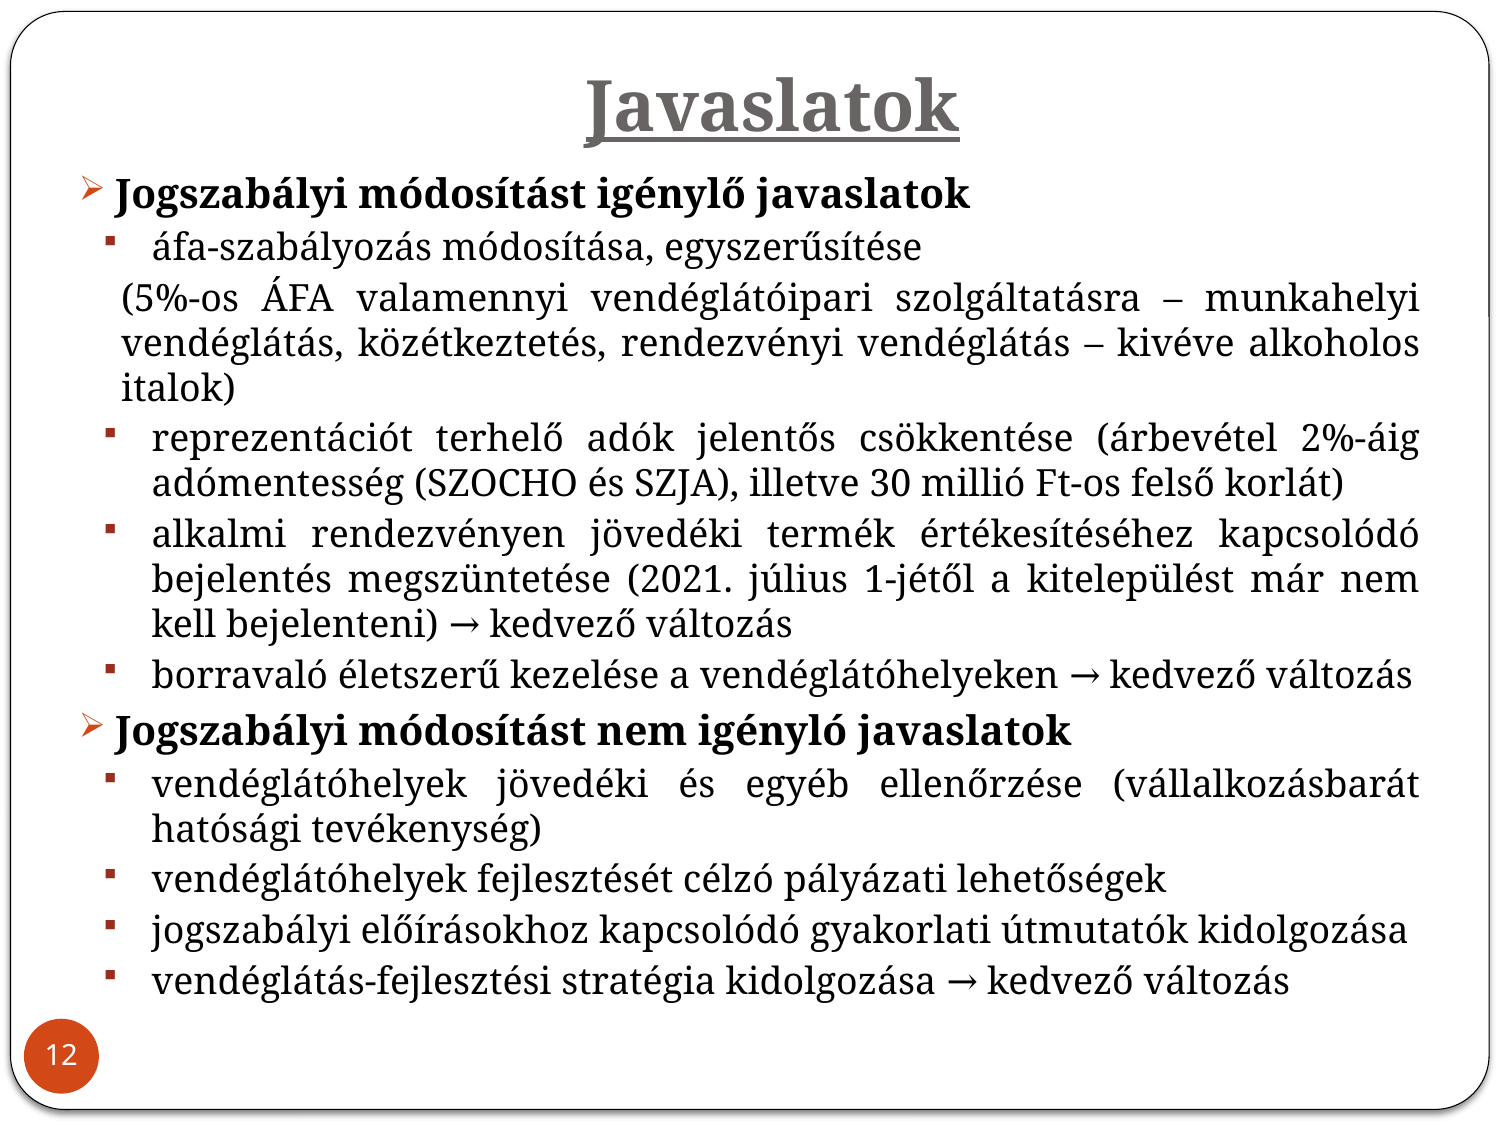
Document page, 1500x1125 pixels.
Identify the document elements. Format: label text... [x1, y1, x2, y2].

slide_number 12 [23, 1018, 64, 1094]
list Jogszabályi módosítást igénylő javaslatok áfa-szabályozás módosítása, egyszerűsítése (5%-os ÁFA valamennyi vendéglátóipari szolgáltatásra – munkahelyi vendéglátás, közétkeztetés, rendezvényi vendéglátás – kivéve alkoholos italok) reprezentációt terhelő adók jelentős csökkentése (árbevétel 2%-áig adómentesség (SZOCHO és SZJA), illetve 30 millió Ft-os felső korlát) alkalmi rendezvényen jövedéki termék értékesítéséhez kapcsolódó bejelentés megszüntetése (2021. július 1-jétől a kitelepülést már nem kell bejelenteni) → kedvező változás borravaló életszerű kezelése a vendéglátóhelyeken → kedvező változás Jogszabályi módosítást nem igényló javaslatok vendéglátóhelyek jövedéki és egyéb ellenőrzése (vállalkozásbarát hatósági tevékenység) vendéglátóhelyek fejlesztését célzó pályázati lehetőségek jogszabályi előírásokhoz kapcsolódó gyakorlati útmutatók kidolgozása vendéglátás-fejlesztési stratégia kidolgozása → kedvező változás [64, 160, 1436, 1094]
title Javaslatok [135, 44, 1411, 160]
